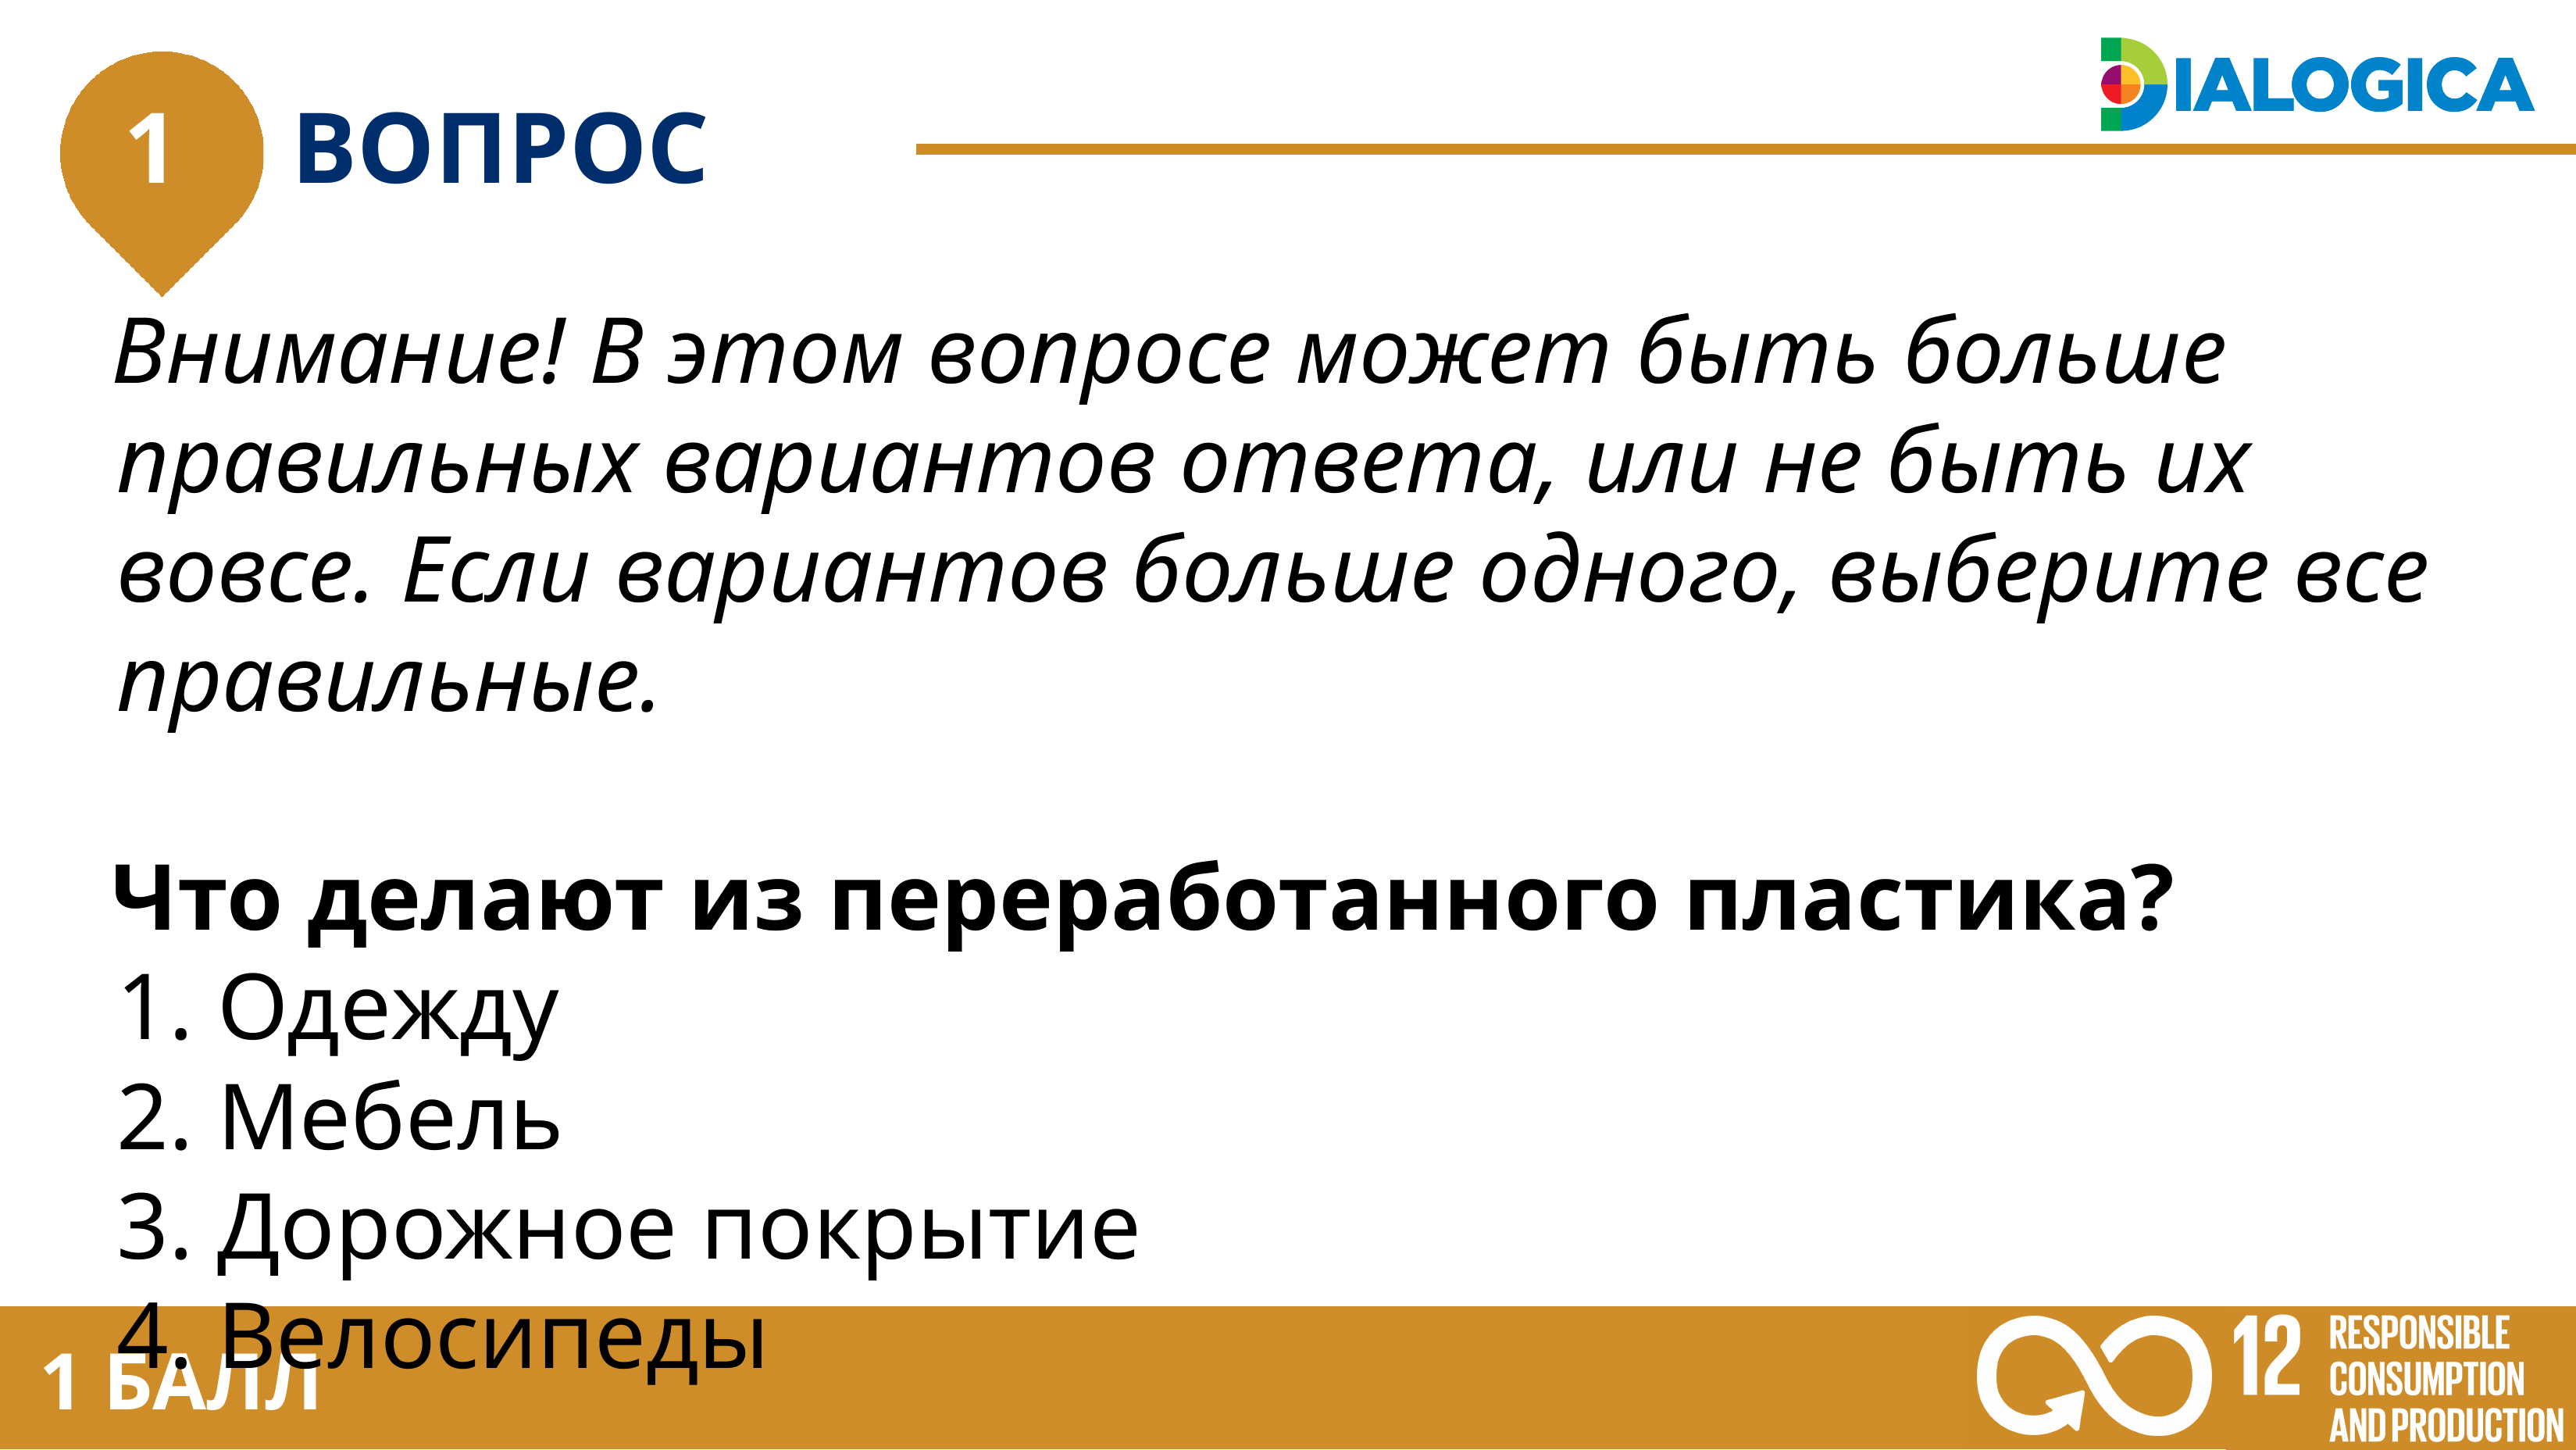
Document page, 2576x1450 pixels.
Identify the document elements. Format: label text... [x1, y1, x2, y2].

picture [2101, 37, 2536, 131]
picture [916, 143, 2576, 155]
picture [60, 50, 264, 298]
list Внимание! В этом вопросе может быть больше правильных вариантов ответа, или не быть их вовсе. Если вариантов больше одного, выберите все правильные. Что делают из переработанного пластика? 1. Одежду 2. Мебель 3. Дорожное покрытие 4. Велосипеды [58, 291, 2478, 1303]
picture [0, 1305, 2576, 1450]
title 1 ВОПРОС [268, 84, 951, 216]
